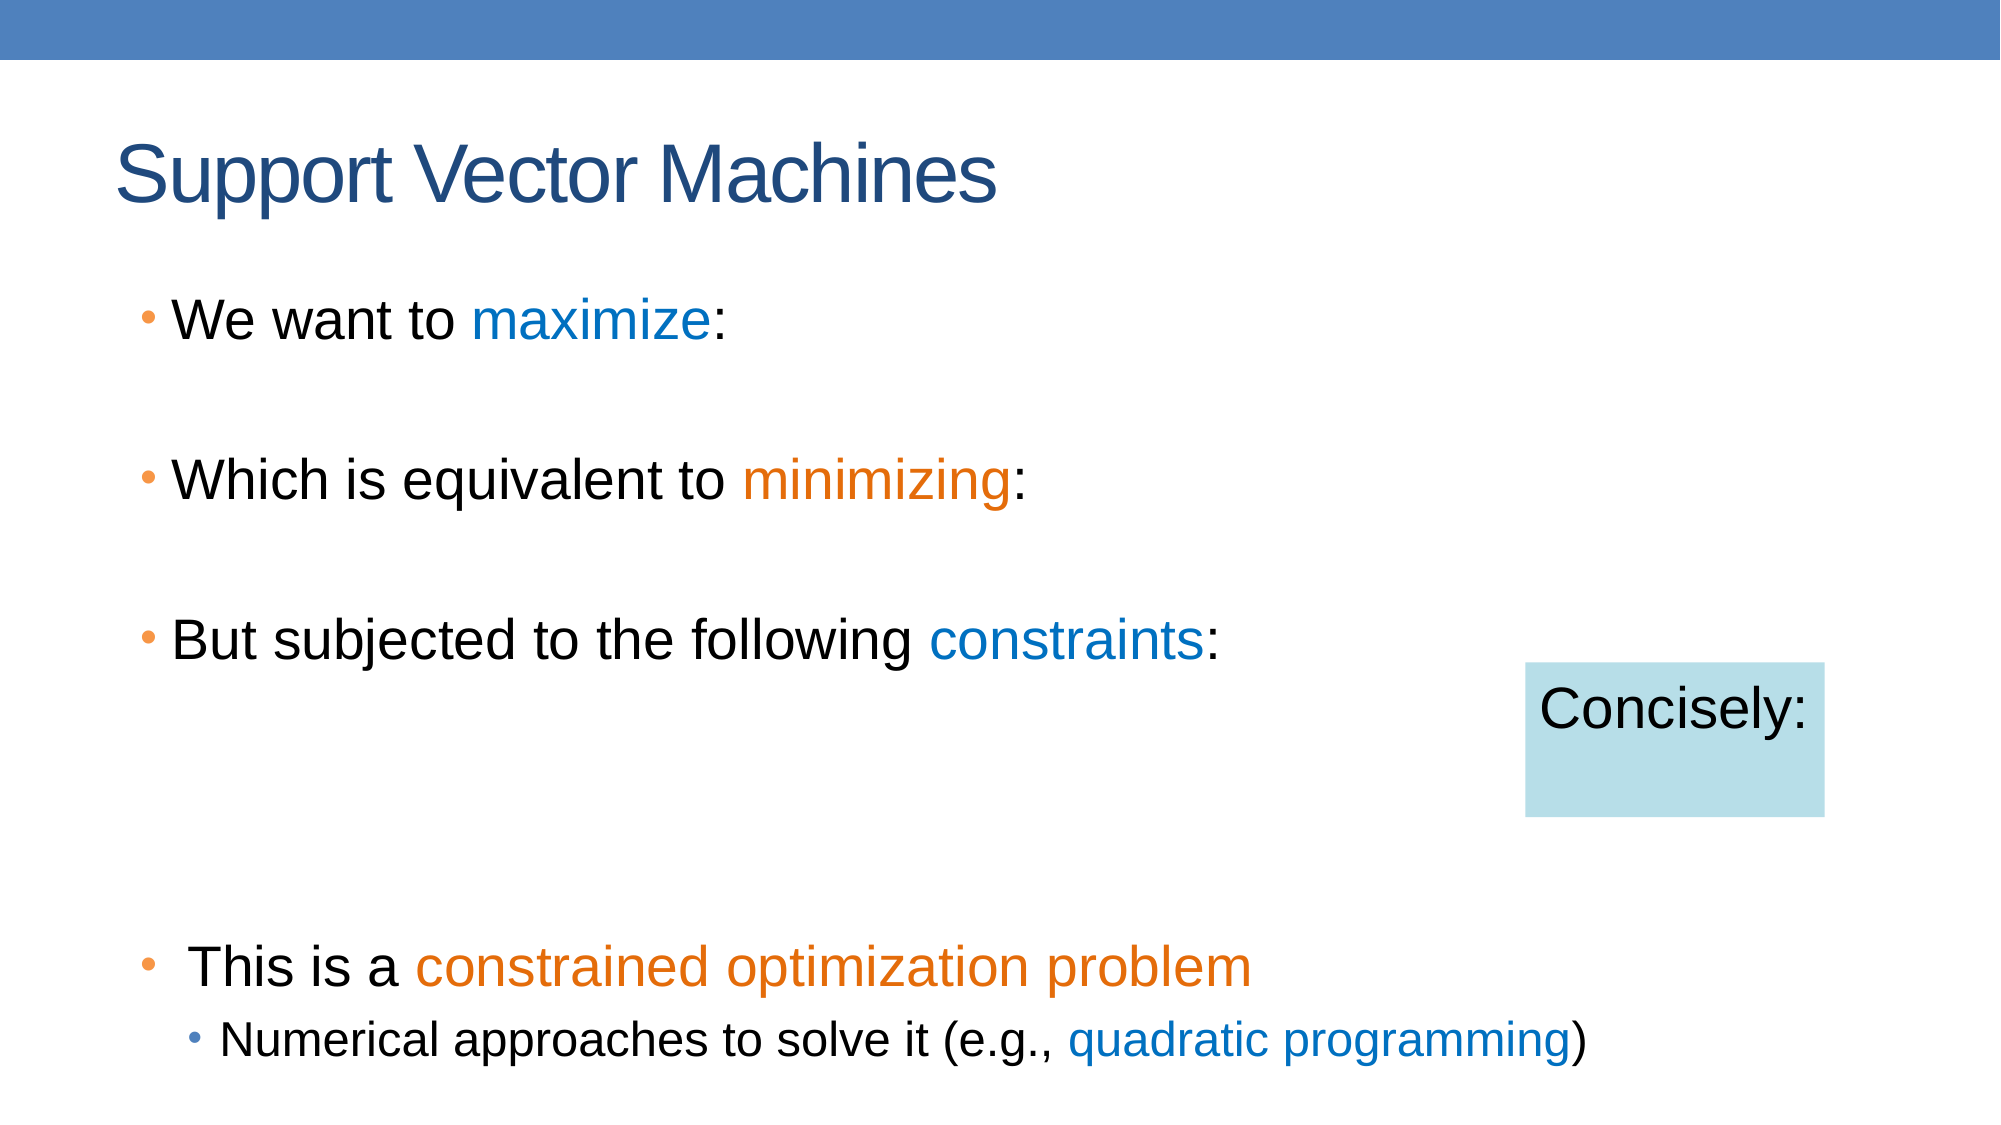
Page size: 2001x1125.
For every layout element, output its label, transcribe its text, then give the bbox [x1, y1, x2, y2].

title Support Vector Machines [99, 87, 1900, 250]
